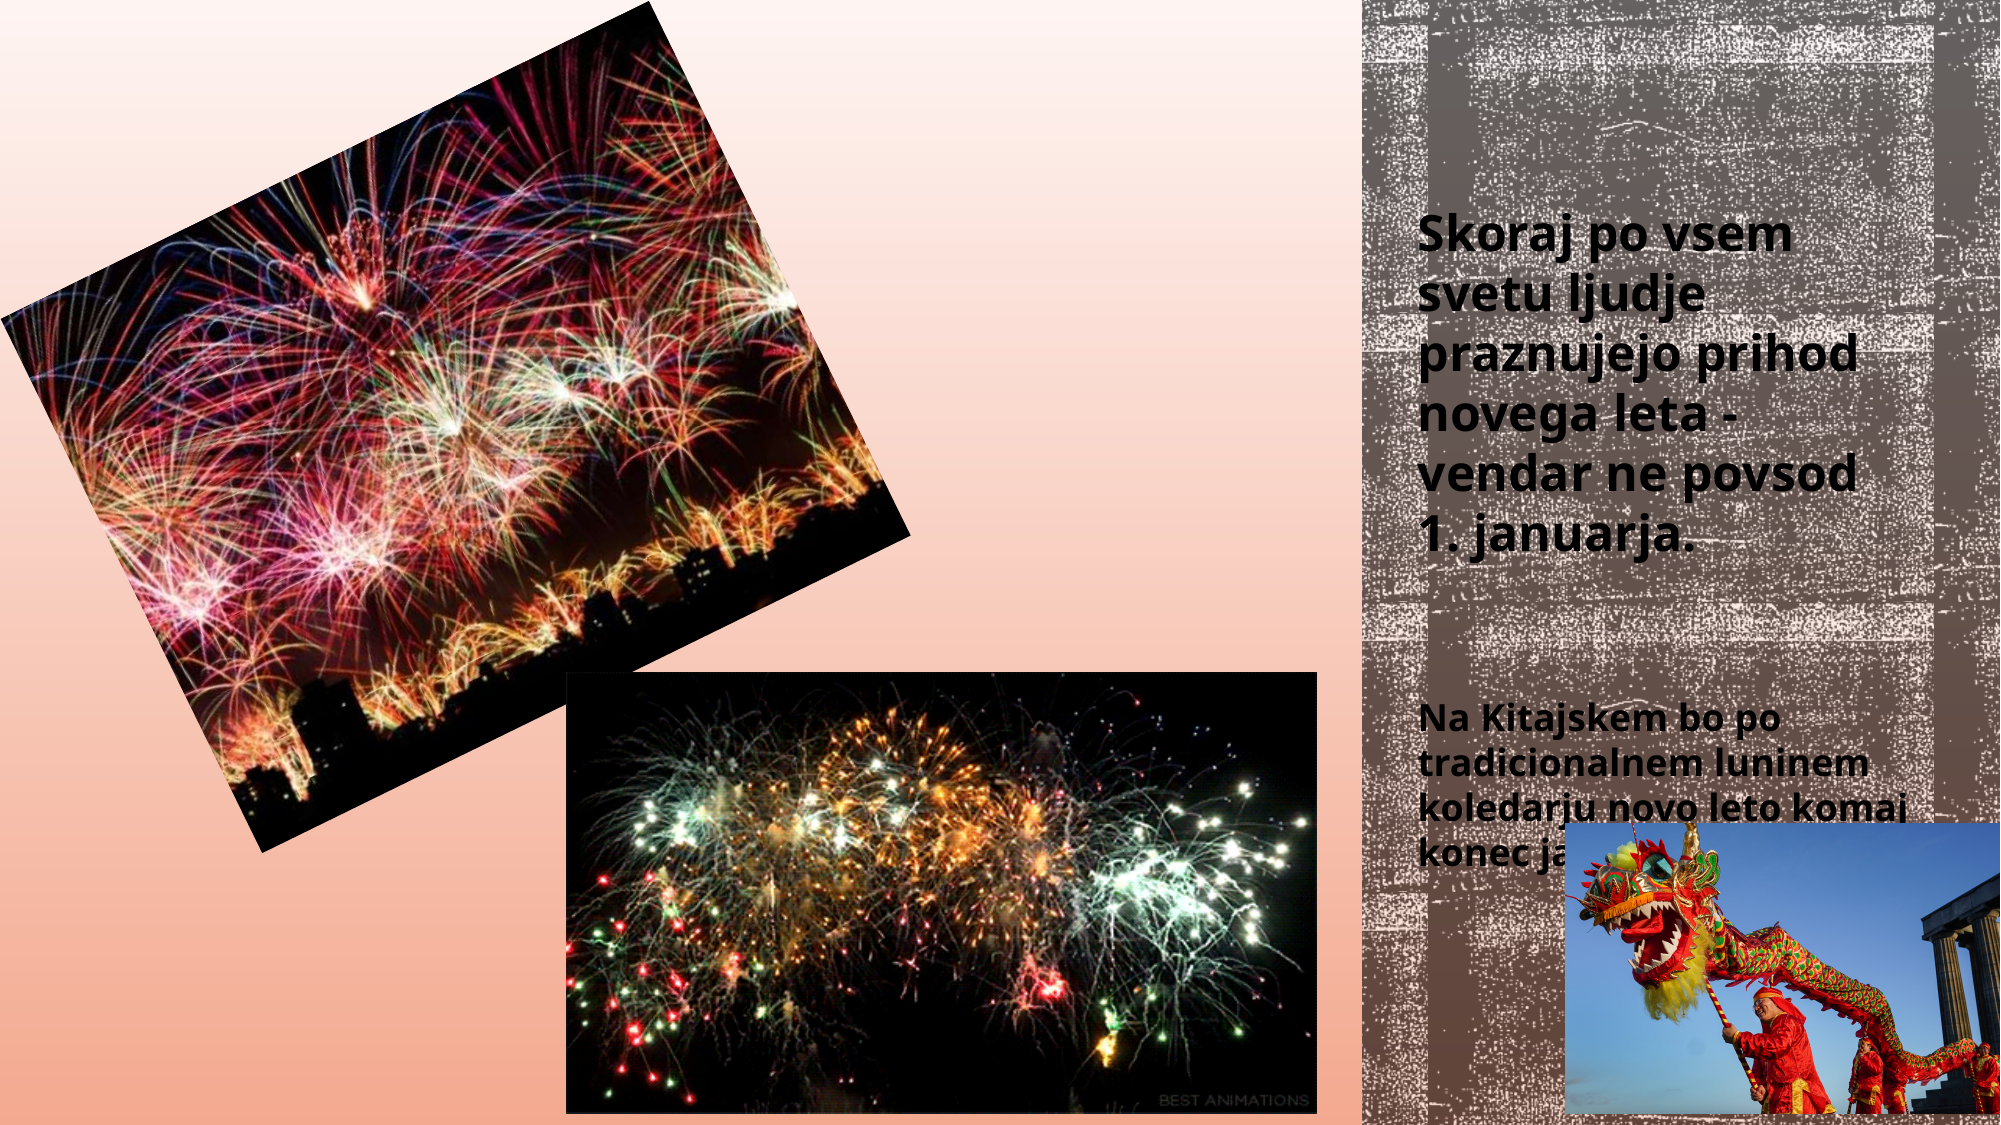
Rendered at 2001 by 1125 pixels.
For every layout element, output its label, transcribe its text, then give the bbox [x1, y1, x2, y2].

list Skoraj po vsem svetu ljudje praznujejo prihod novega leta - vendar ne povsod 1. januarja. Na Kitajskem bo po tradicionalnem luninem koledarju novo leto komaj konec januarja. [1402, 193, 1928, 938]
picture [0, 1, 1317, 1114]
picture [1565, 823, 2000, 1114]
